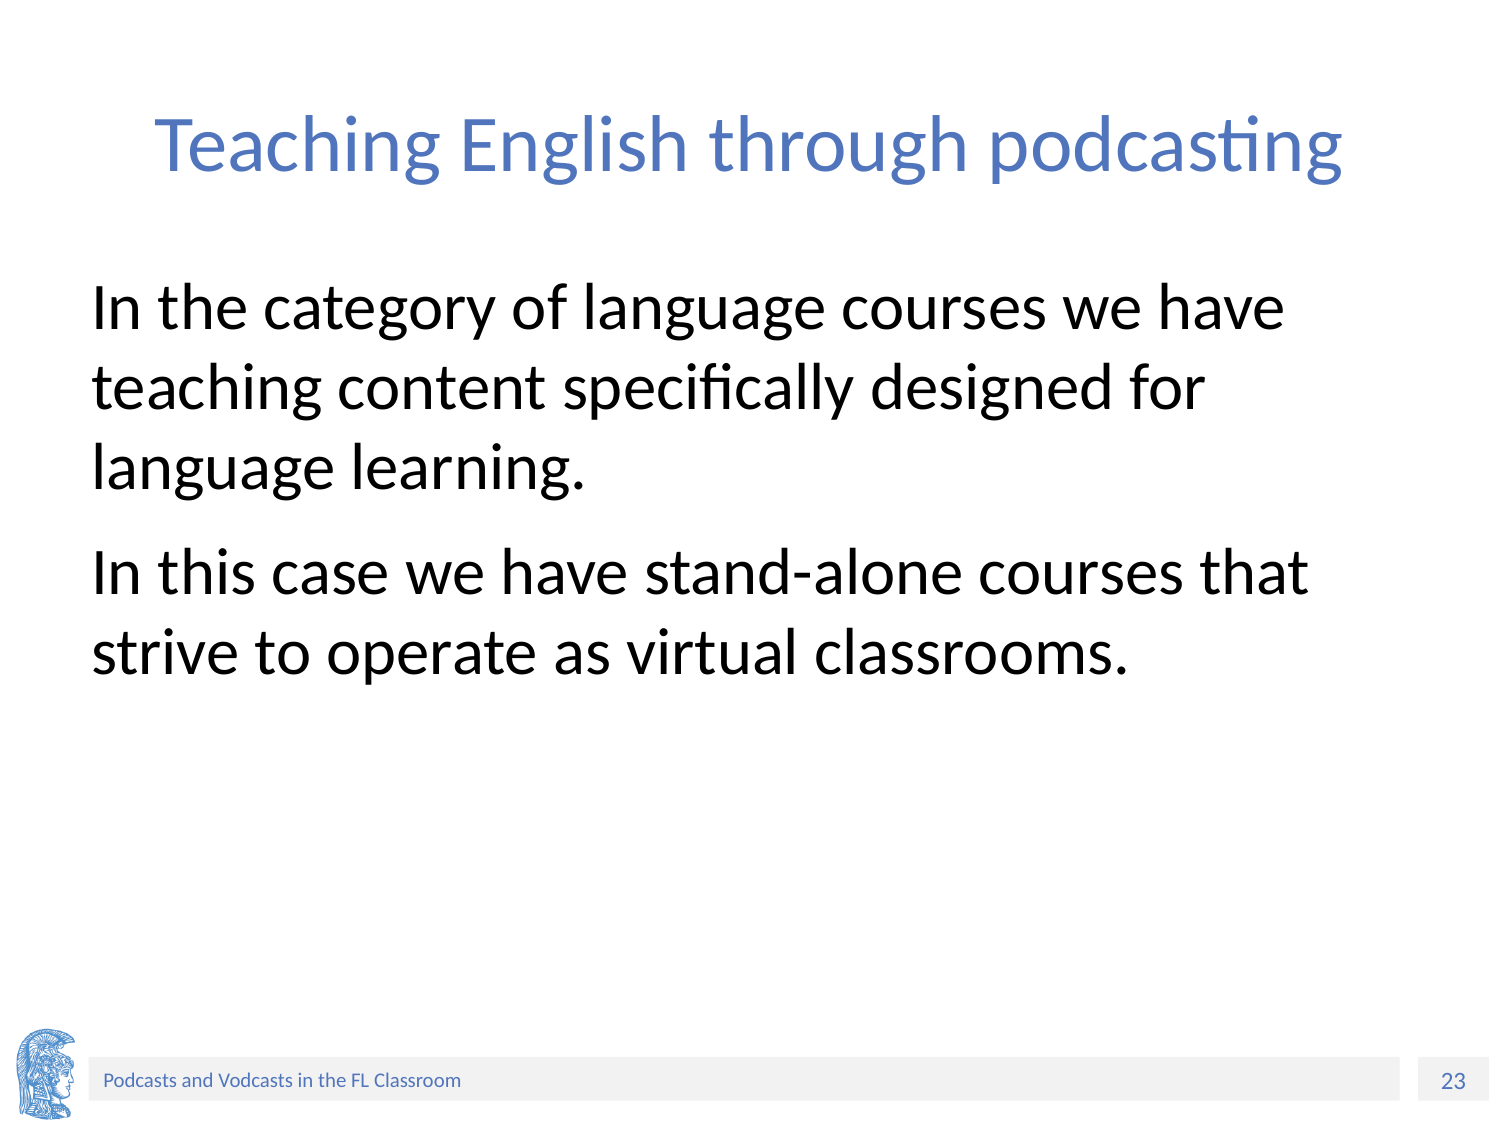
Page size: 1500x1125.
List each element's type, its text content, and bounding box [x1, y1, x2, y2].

title Teaching English through podcasting [75, 45, 1425, 233]
picture [9, 1025, 81, 1120]
list In the category of language courses we have teaching content specifically designed for language learning. In this case we have stand-alone courses that strive to operate as virtual classrooms. [76, 255, 1427, 998]
